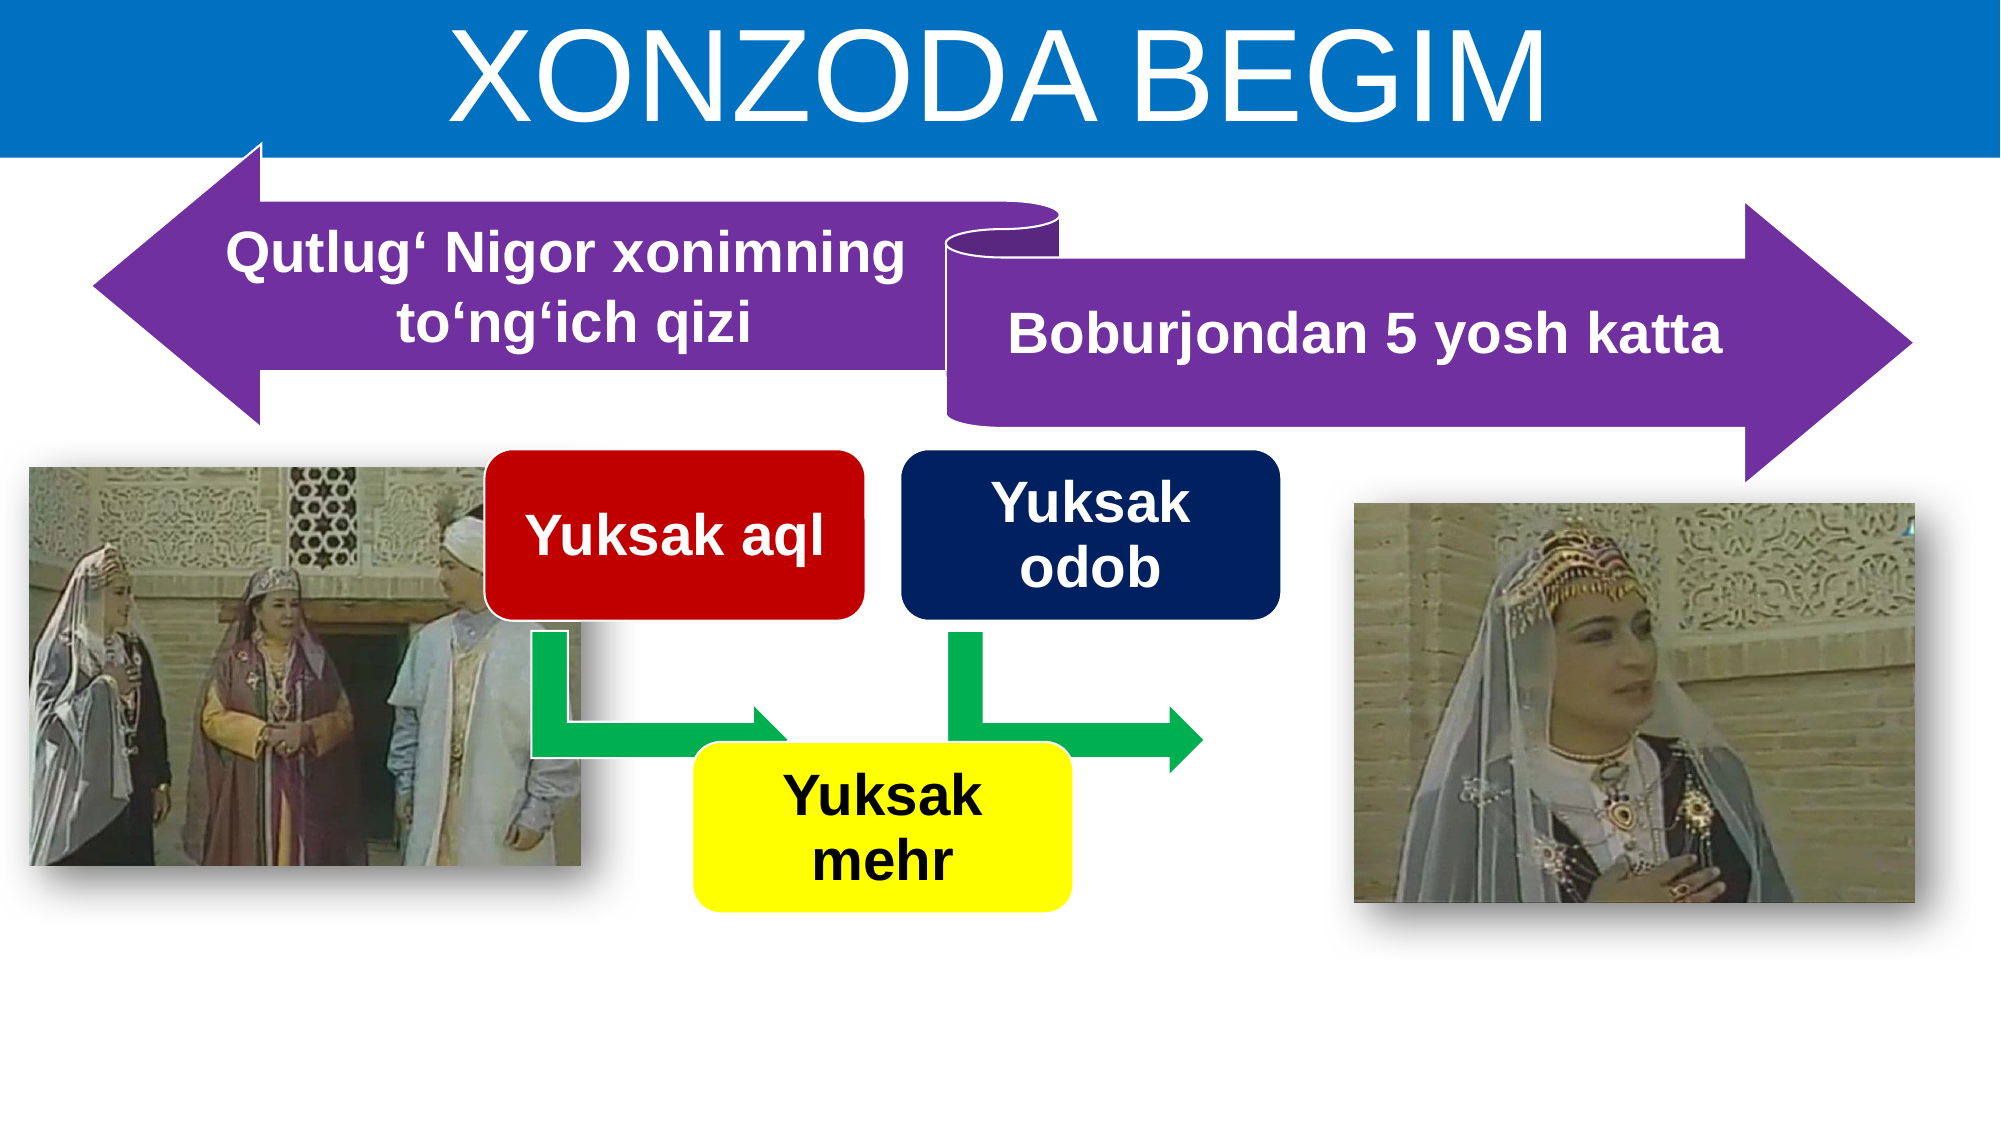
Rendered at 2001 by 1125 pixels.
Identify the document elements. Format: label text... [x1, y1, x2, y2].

picture [1571, 503, 1915, 903]
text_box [90, 143, 1915, 485]
title XONZODA BEGIM [0, 0, 2000, 158]
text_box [484, 439, 1571, 1001]
picture [29, 467, 484, 866]
